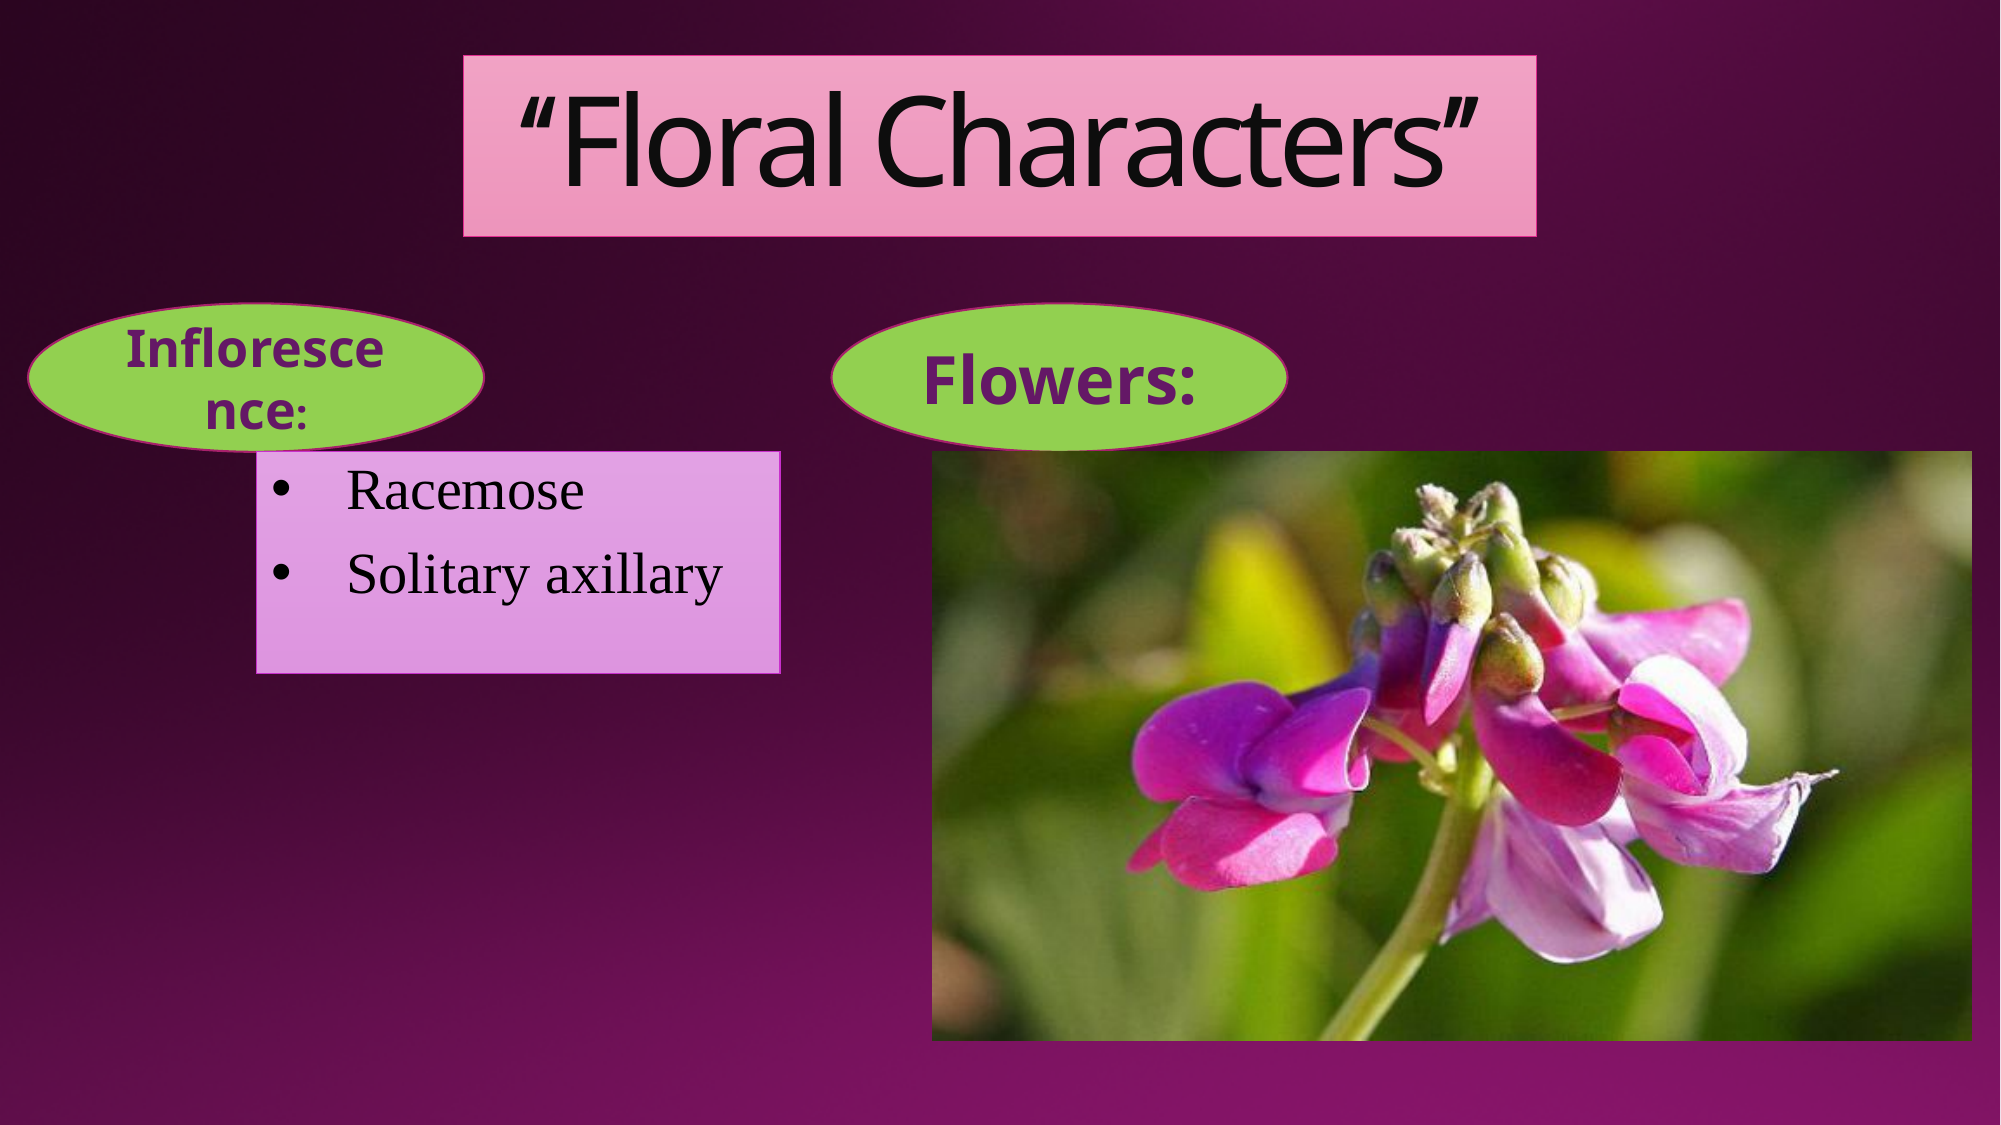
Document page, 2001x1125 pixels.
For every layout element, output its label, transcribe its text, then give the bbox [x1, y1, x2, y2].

text_box Flowers: [830, 302, 1289, 451]
subtitle Racemose Solitary axillary [256, 451, 781, 674]
title ‘‘Floral Characters’’ [463, 55, 1537, 237]
picture [0, 0, 2001, 1125]
text_box Inflorescence: [26, 302, 486, 453]
